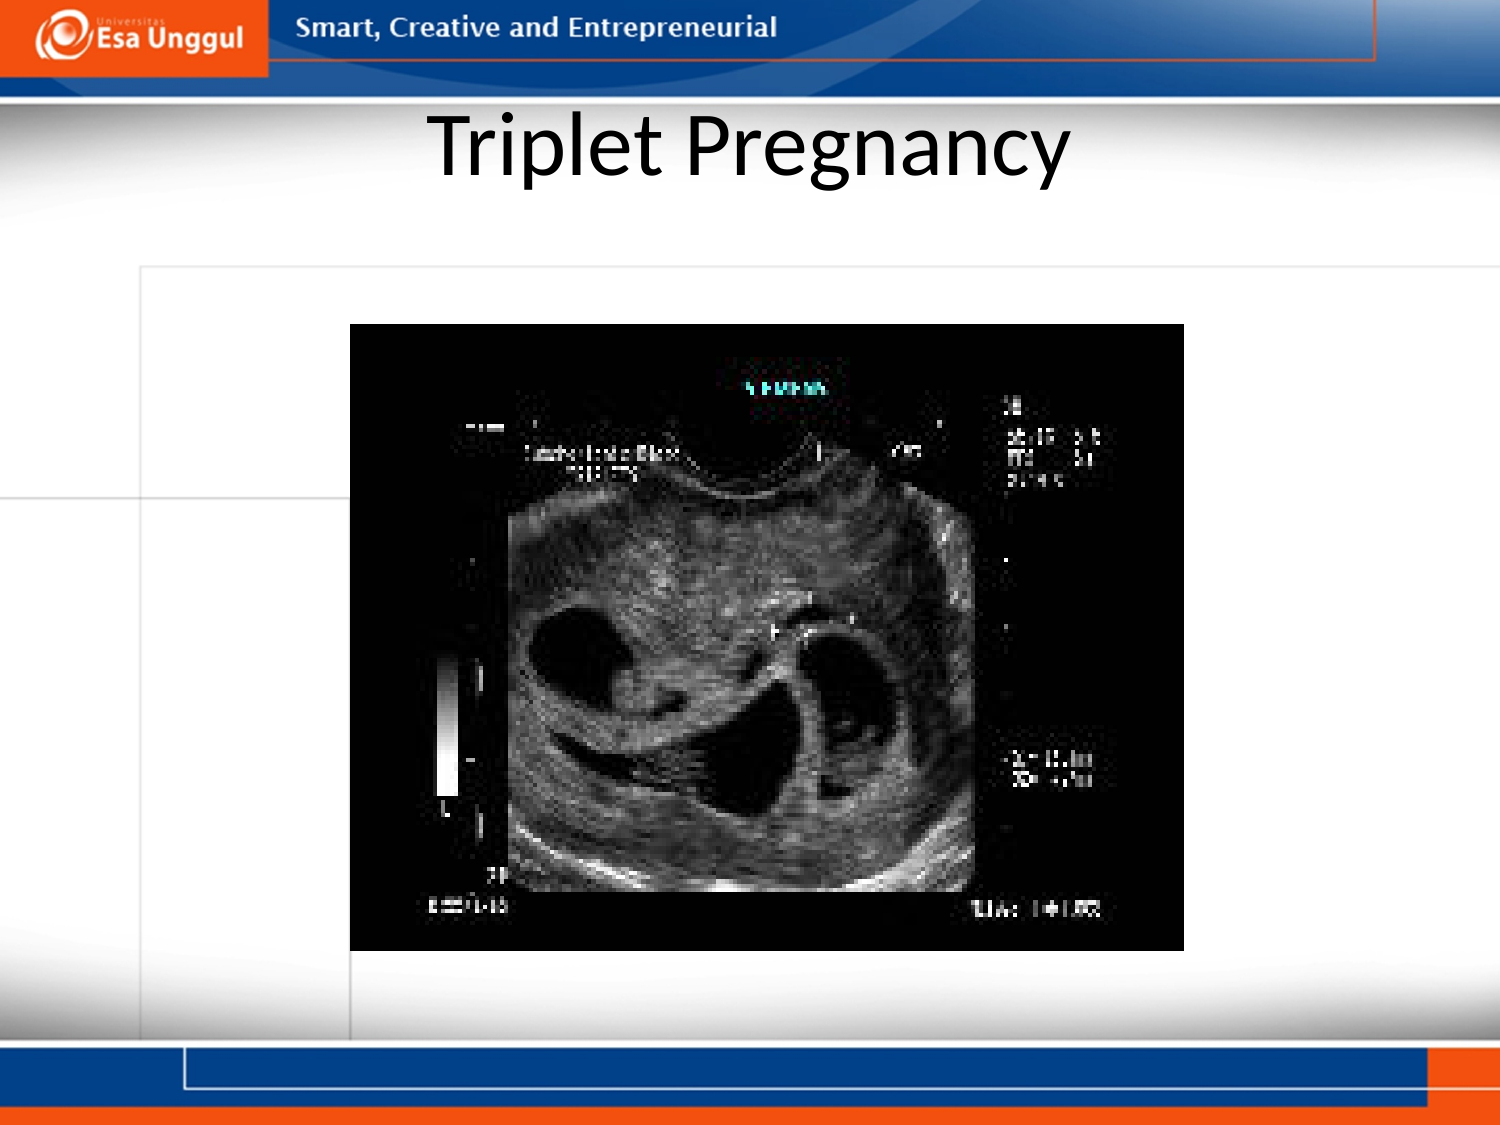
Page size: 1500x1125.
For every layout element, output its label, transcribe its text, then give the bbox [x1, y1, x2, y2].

title Triplet Pregnancy [75, 45, 1425, 233]
picture [0, 0, 1500, 1125]
